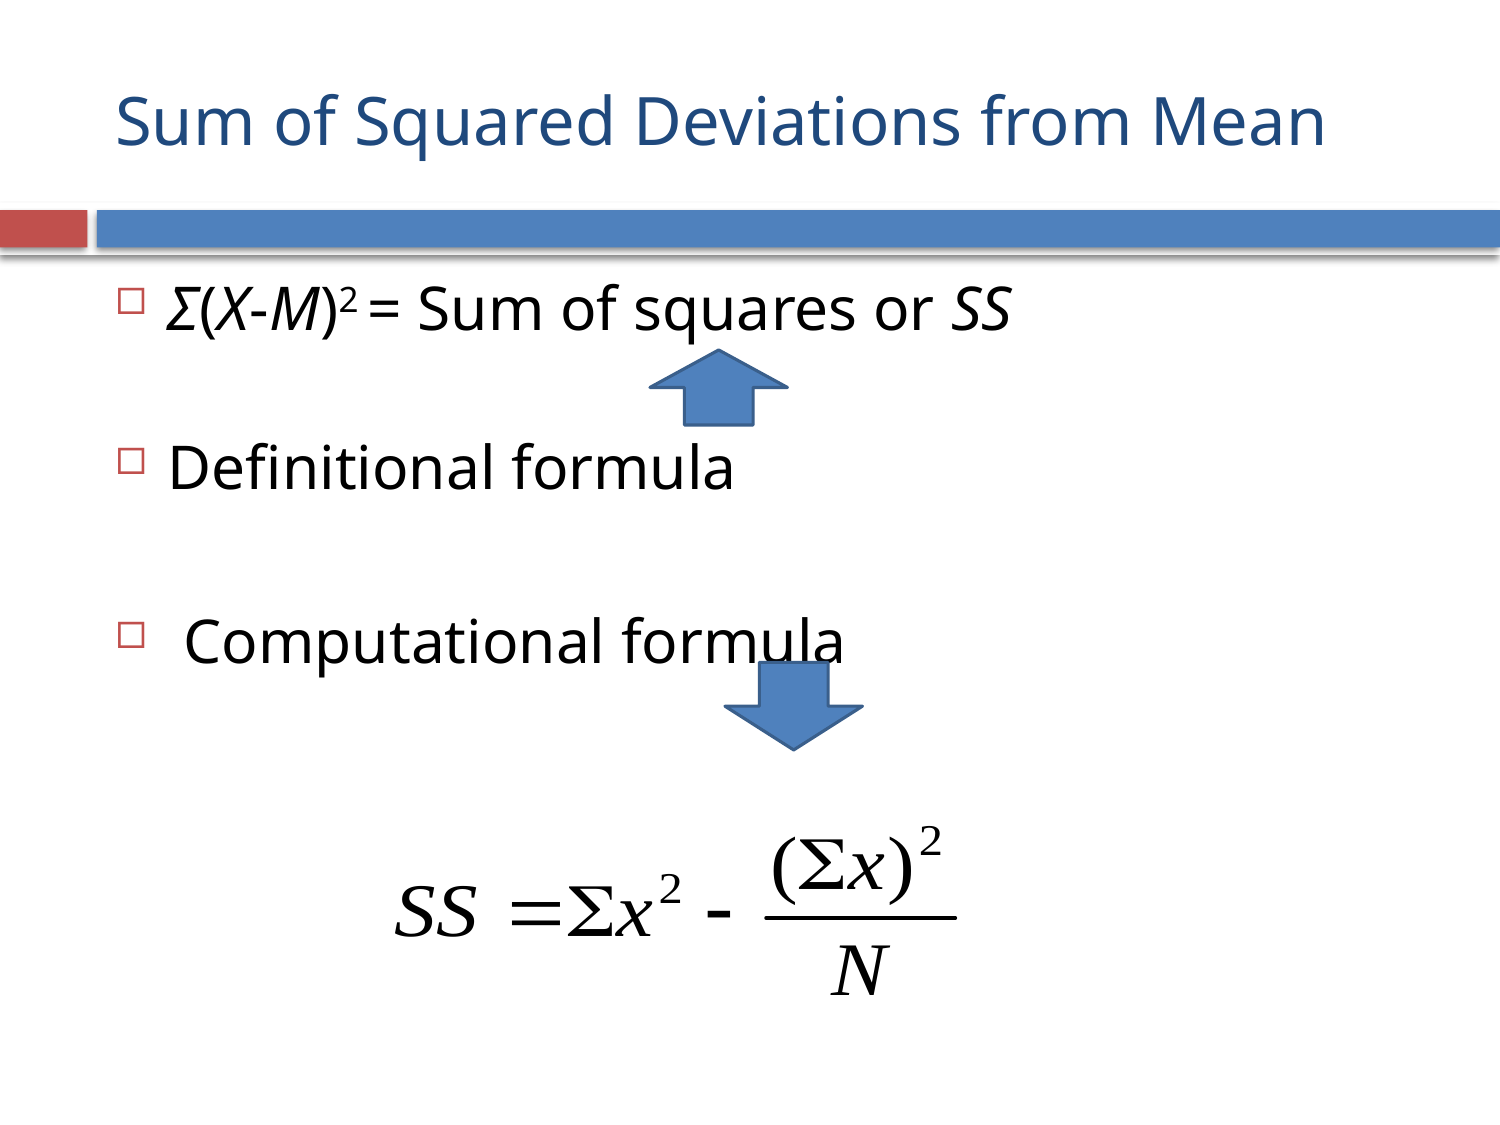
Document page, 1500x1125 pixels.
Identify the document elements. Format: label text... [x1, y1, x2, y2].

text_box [380, 804, 976, 1013]
text_box [648, 348, 789, 427]
list Σ(X-M)2 = Sum of squares or SS Definitional formula Computational formula [100, 262, 1438, 1000]
text_box [723, 660, 864, 752]
title Sum of Squared Deviations from Mean [100, 37, 1438, 200]
